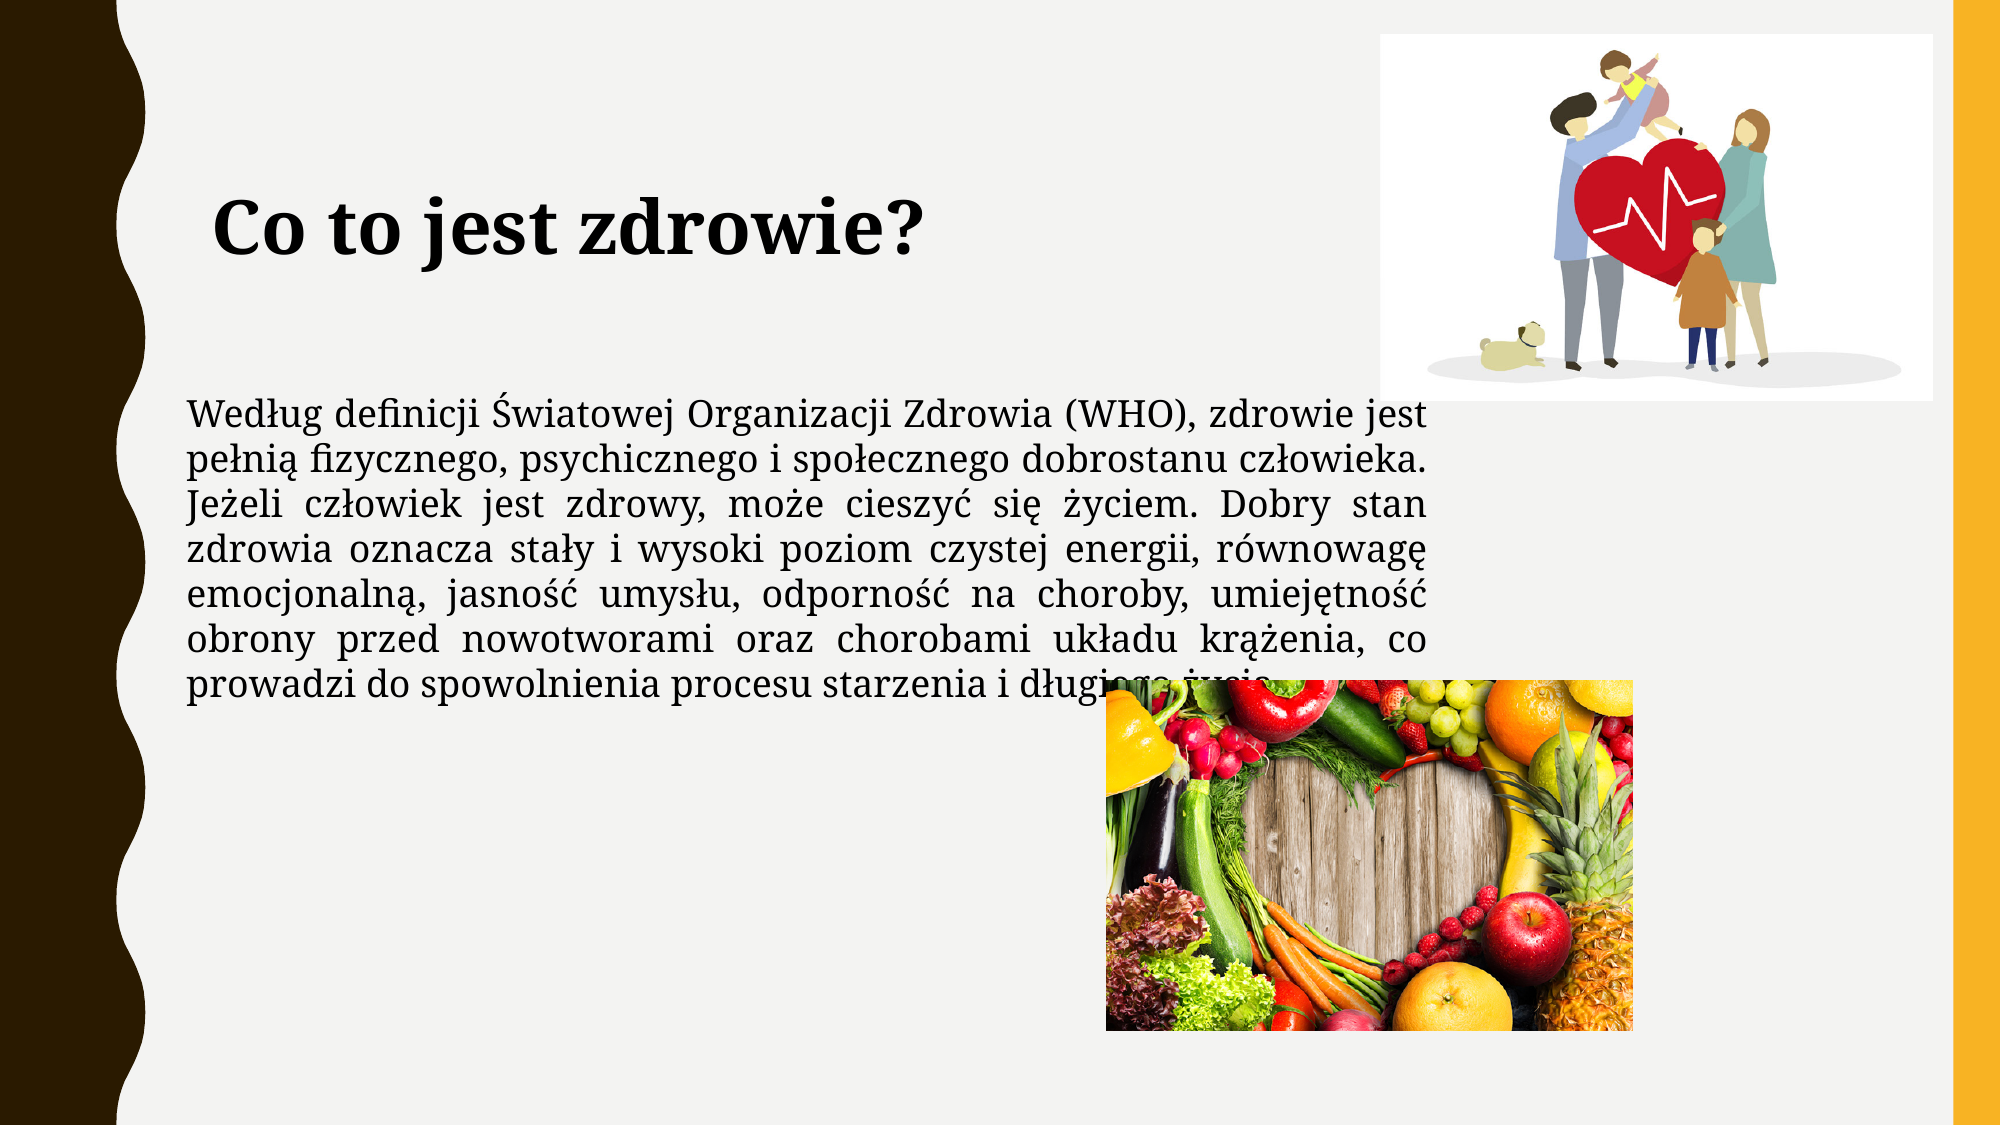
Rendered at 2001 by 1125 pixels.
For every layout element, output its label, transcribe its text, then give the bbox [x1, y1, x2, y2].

text_box Według definicji Światowej Organizacji Zdrowia (WHO), zdrowie jest pełnią fizycznego, psychicznego i społecznego dobrostanu człowieka. Jeżeli człowiek jest zdrowy, może cieszyć się życiem. Dobry stan zdrowia oznacza stały i wysoki poziom czystej energii, równowagę emocjonalną, jasność umysłu, odporność na choroby, umiejętność obrony przed nowotworami oraz chorobami układu krążenia, co prowadzi do spowolnienia procesu starzenia i długiego życia. [171, 382, 1444, 713]
text_box Co to jest zdrowie? [197, 172, 943, 278]
picture [1380, 34, 1933, 401]
picture [1106, 680, 1633, 1031]
